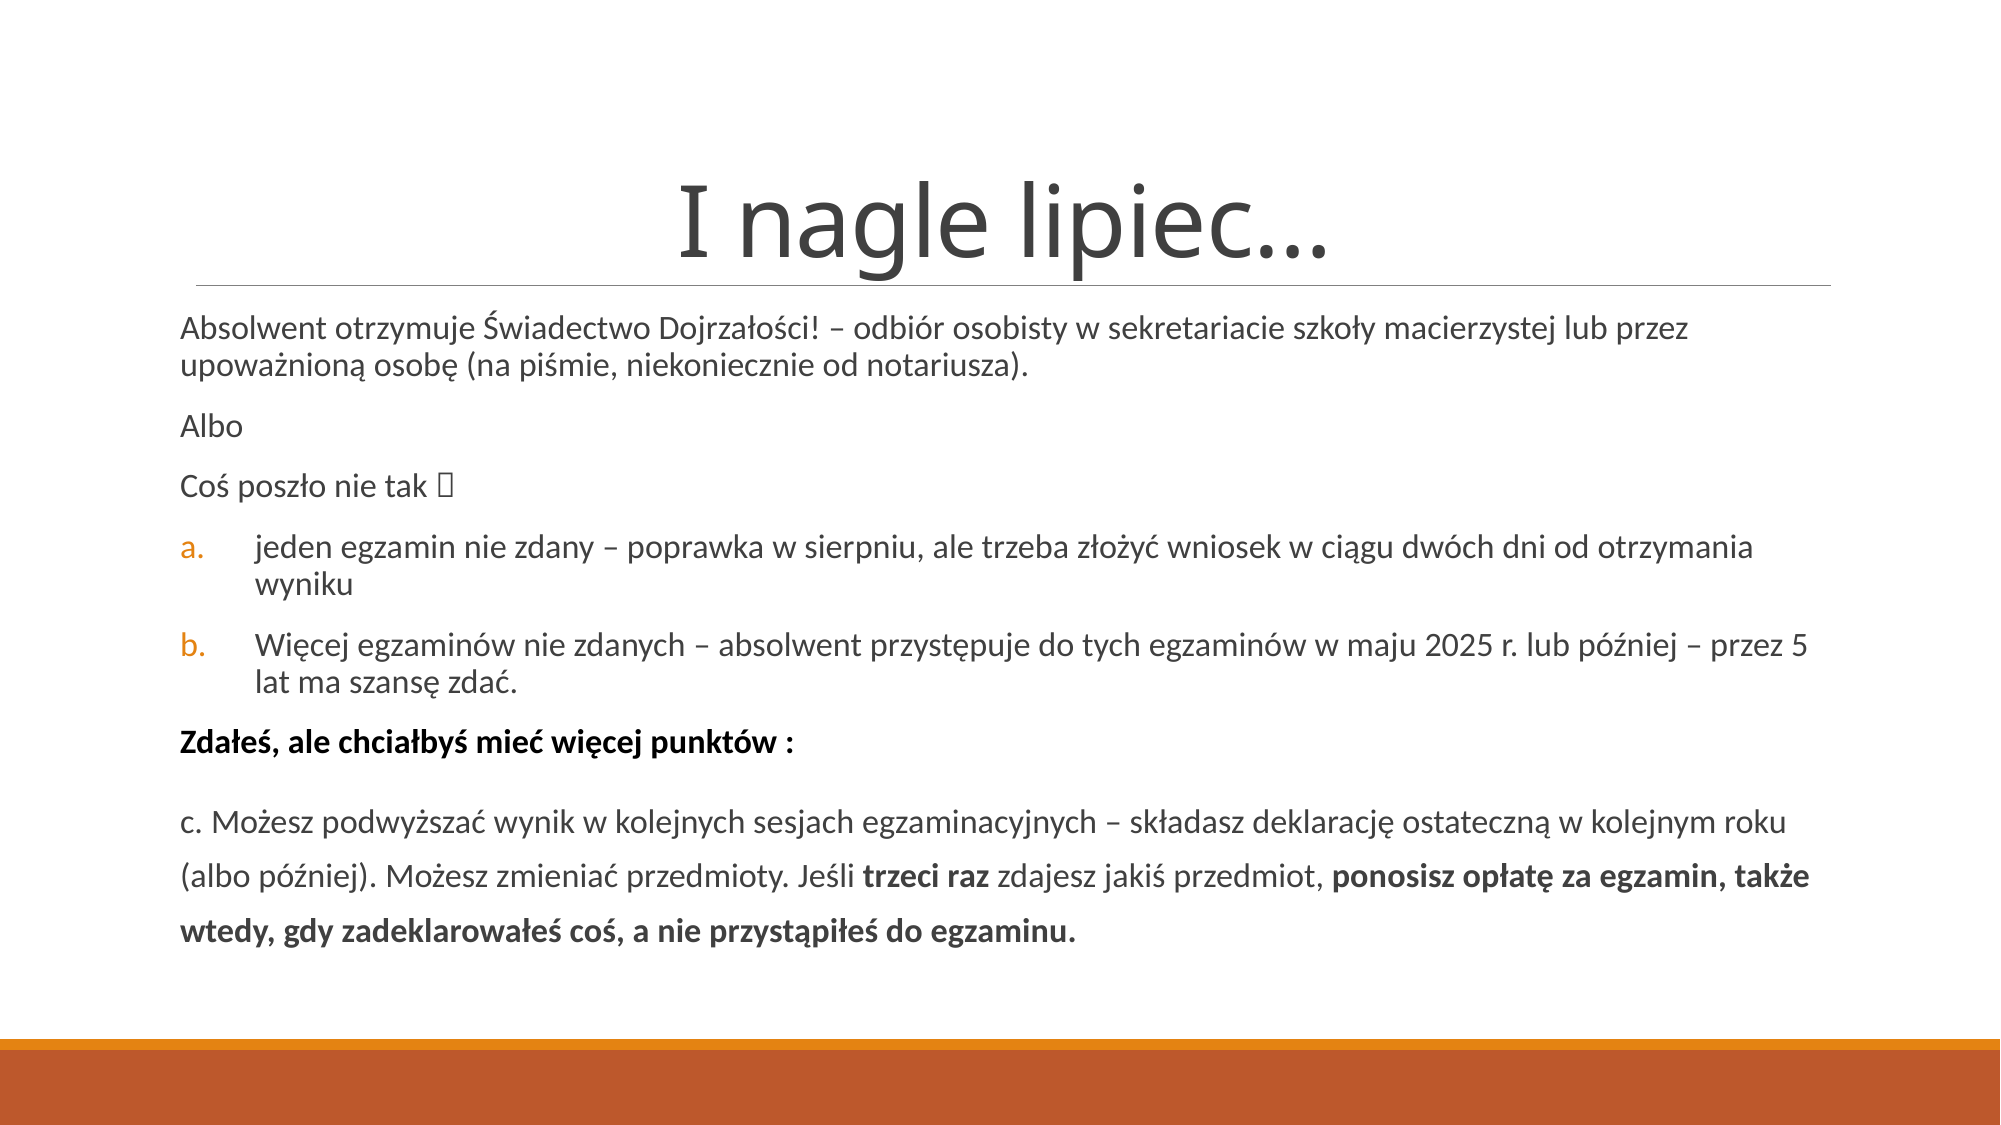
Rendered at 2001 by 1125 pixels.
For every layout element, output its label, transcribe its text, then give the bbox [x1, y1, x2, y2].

title I nagle lipiec… [180, 47, 1830, 285]
list Absolwent otrzymuje Świadectwo Dojrzałości! – odbiór osobisty w sekretariacie szkoły macierzystej lub przez upoważnioną osobę (na piśmie, niekoniecznie od notariusza). Albo Coś poszło nie tak  jeden egzamin nie zdany – poprawka w sierpniu, ale trzeba złożyć wniosek w ciągu dwóch dni od otrzymania wyniku Więcej egzaminów nie zdanych – absolwent przystępuje do tych egzaminów w maju 2025 r. lub później – przez 5 lat ma szansę zdać. Zdałeś, ale chciałbyś mieć więcej punktów : c. Możesz podwyższać wynik w kolejnych sesjach egzaminacyjnych – składasz deklarację ostateczną w kolejnym roku (albo później). Możesz zmieniać przedmioty. Jeśli trzeci raz zdajesz jakiś przedmiot, ponosisz opłatę za egzamin, także wtedy, gdy zadeklarowałeś coś, a nie przystąpiłeś do egzaminu. [180, 302, 1830, 963]
